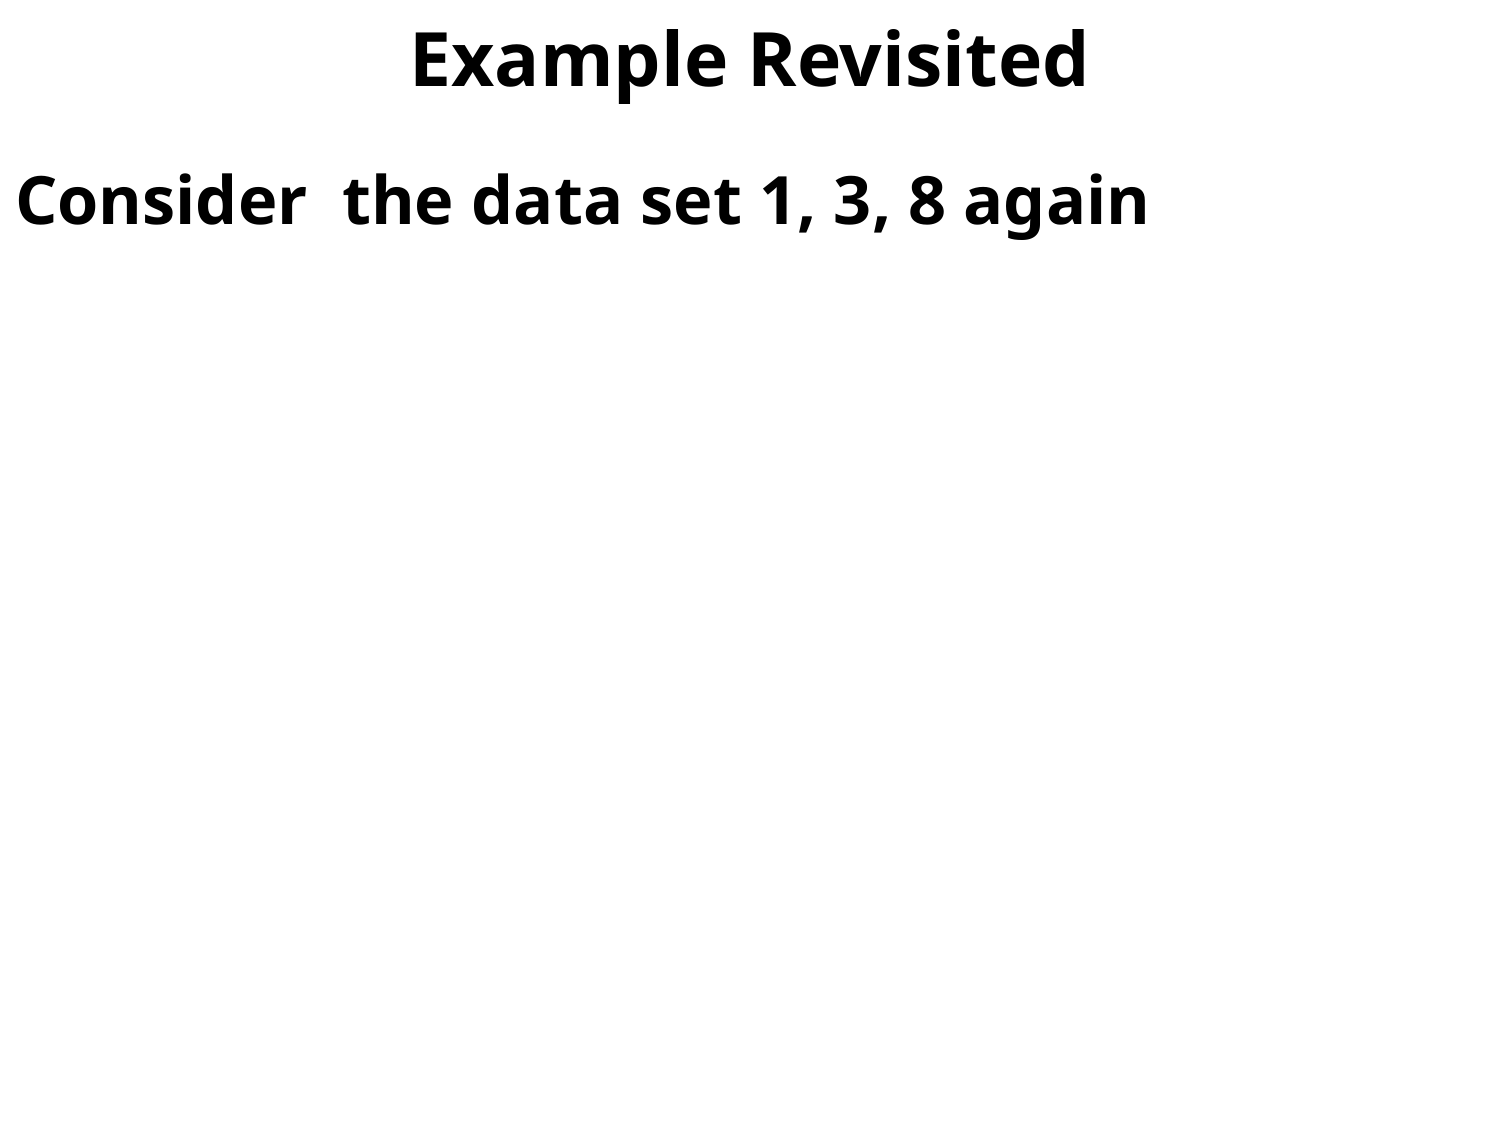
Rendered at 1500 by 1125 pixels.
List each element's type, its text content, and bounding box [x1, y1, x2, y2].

title Example Revisited [112, 0, 1388, 113]
list Consider the data set 1, 3, 8 again [0, 149, 1500, 1050]
